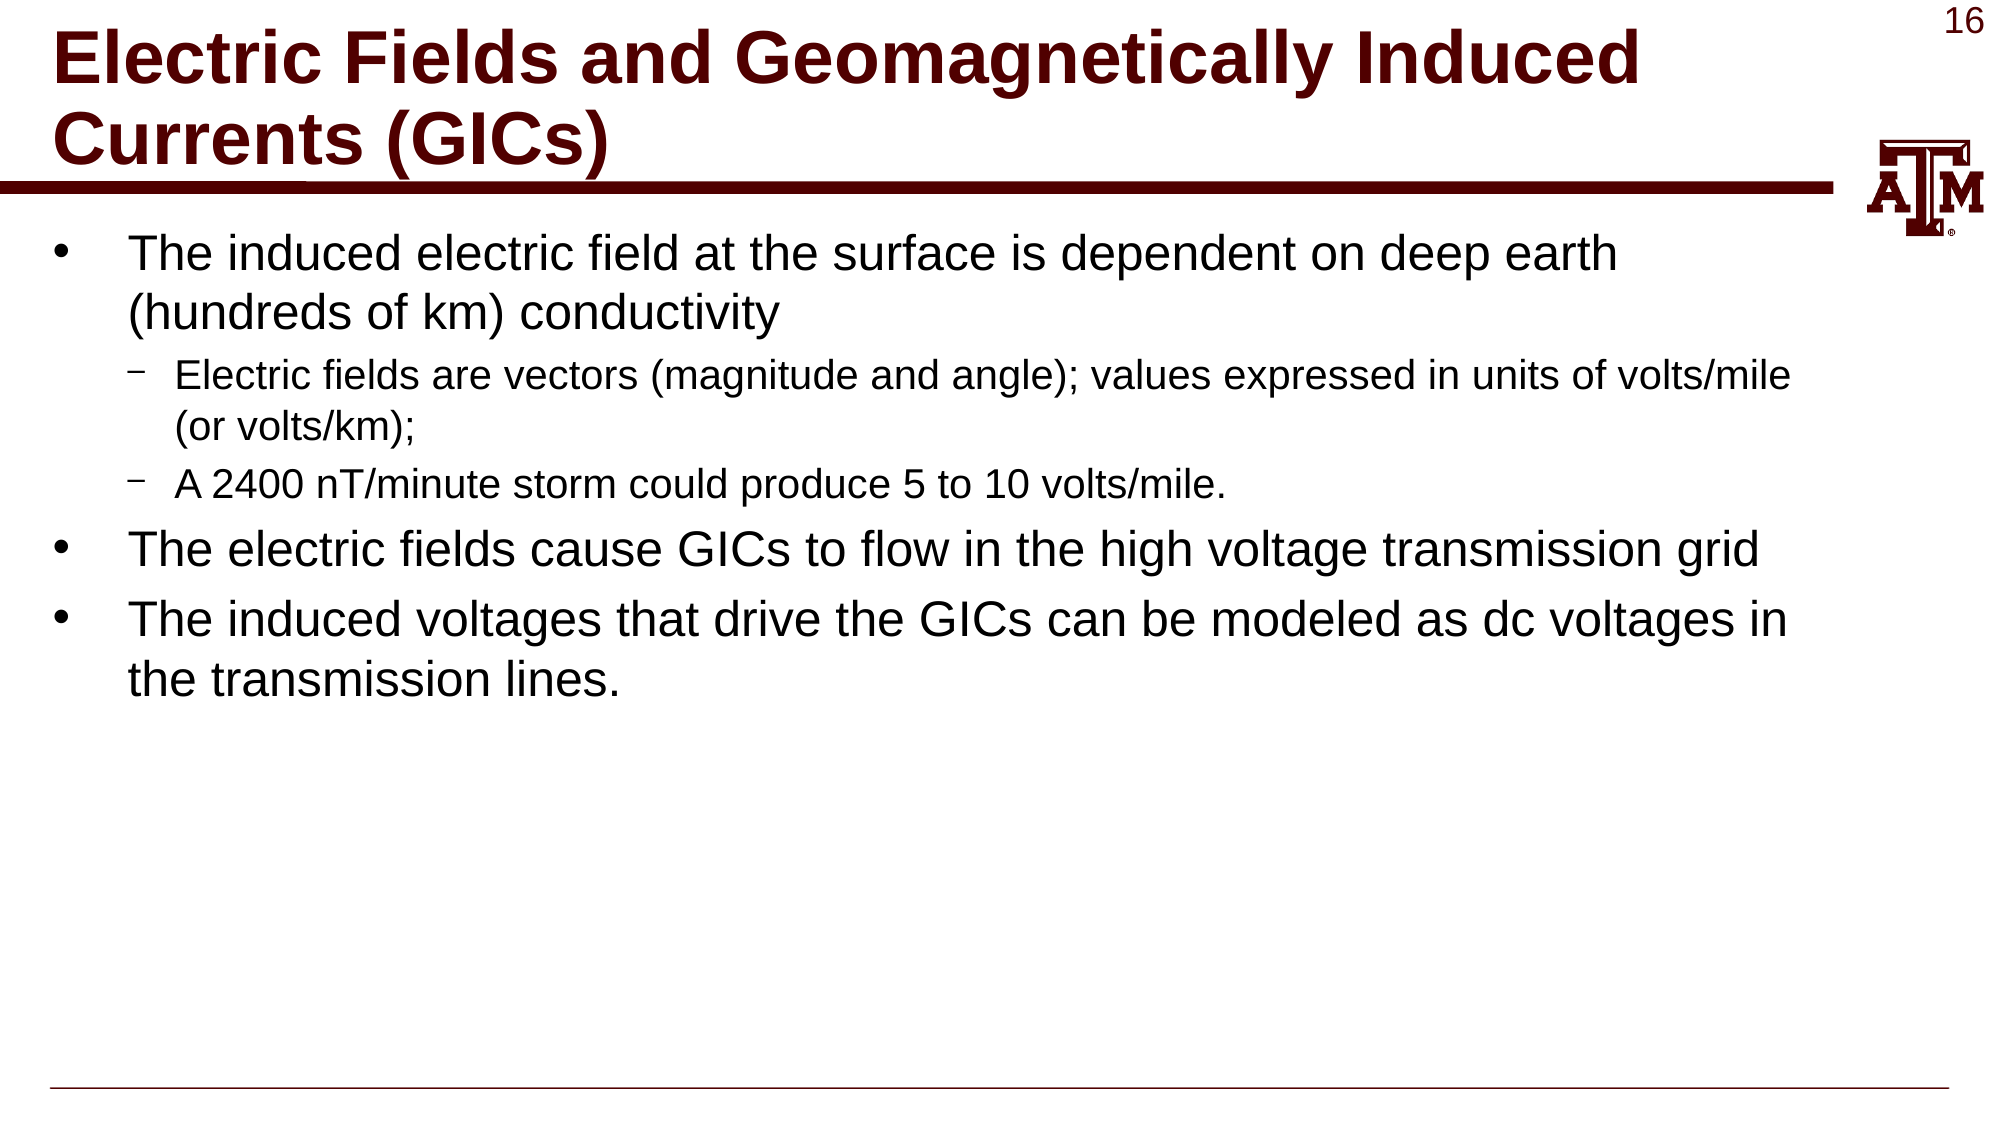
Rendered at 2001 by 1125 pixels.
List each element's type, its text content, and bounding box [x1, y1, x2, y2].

title Electric Fields and Geomagnetically Induced Currents (GICs) [37, 12, 1826, 188]
list The induced electric field at the surface is dependent on deep earth (hundreds of km) conductivity Electric fields are vectors (magnitude and angle); values expressed in units of volts/mile (or volts/km); A 2400 nT/minute storm could produce 5 to 10 volts/mile. The electric fields cause GICs to flow in the high voltage transmission grid The induced voltages that drive the GICs can be modeled as dc voltages in the transmission lines. [37, 212, 1826, 1063]
picture [1850, 112, 2000, 263]
